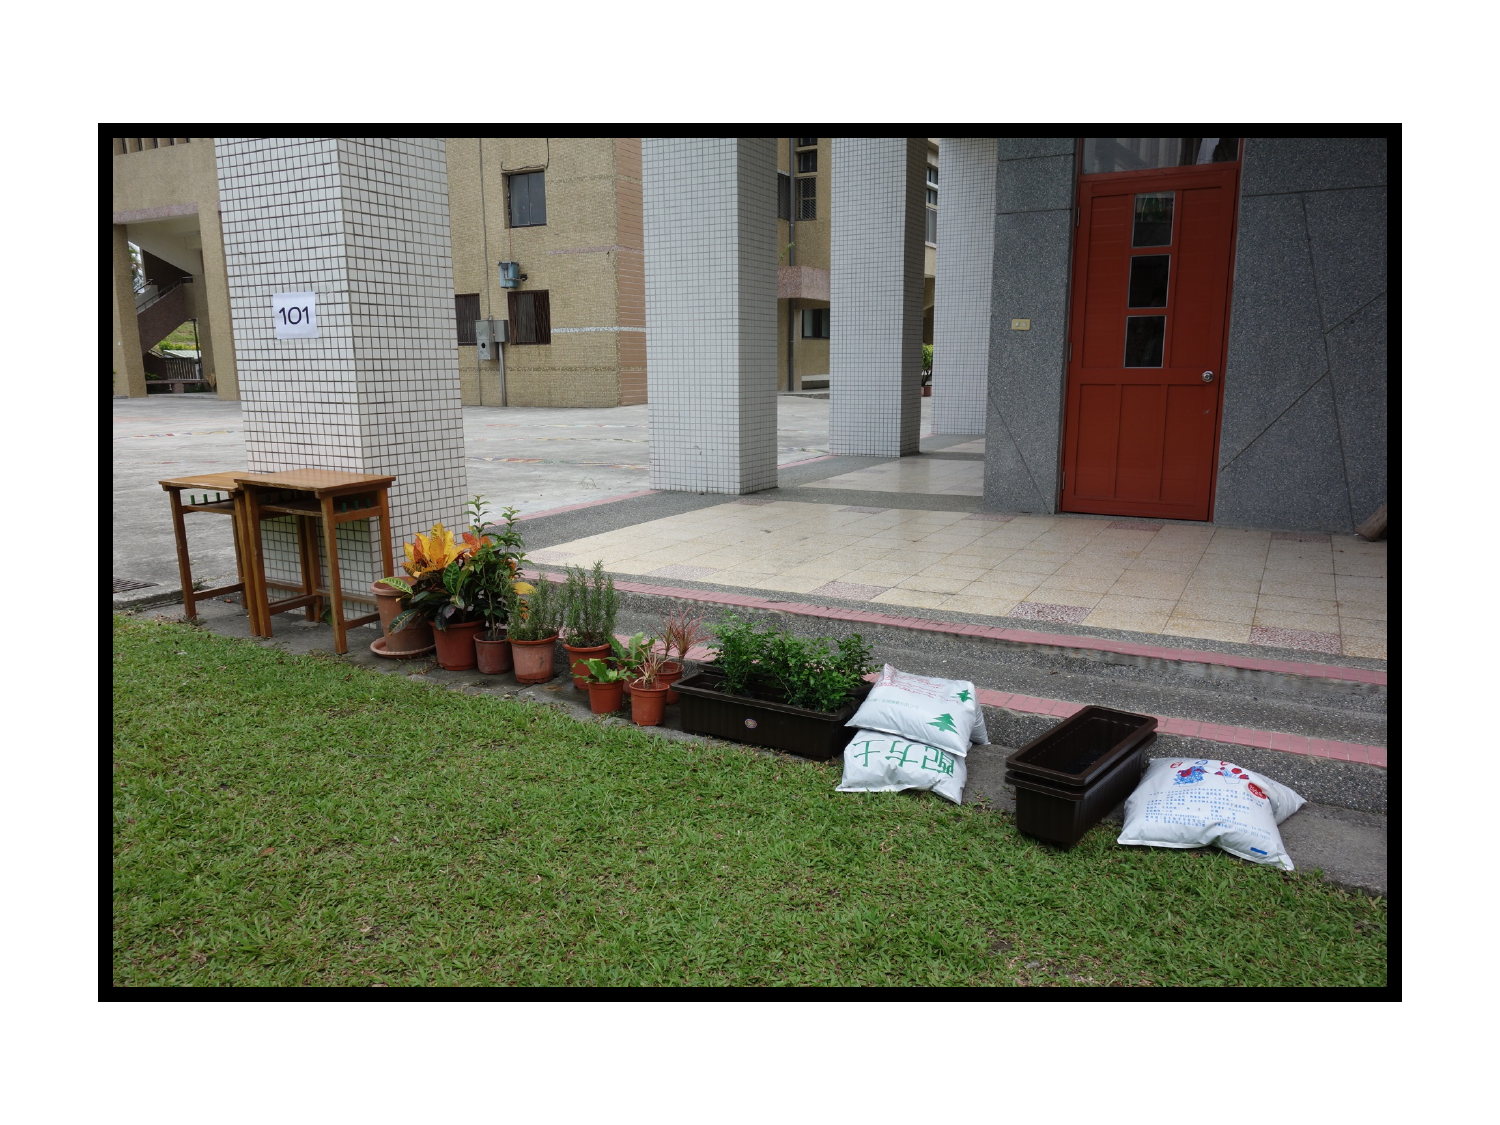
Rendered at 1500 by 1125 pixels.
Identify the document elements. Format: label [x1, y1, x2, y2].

picture [112, 137, 1388, 988]
